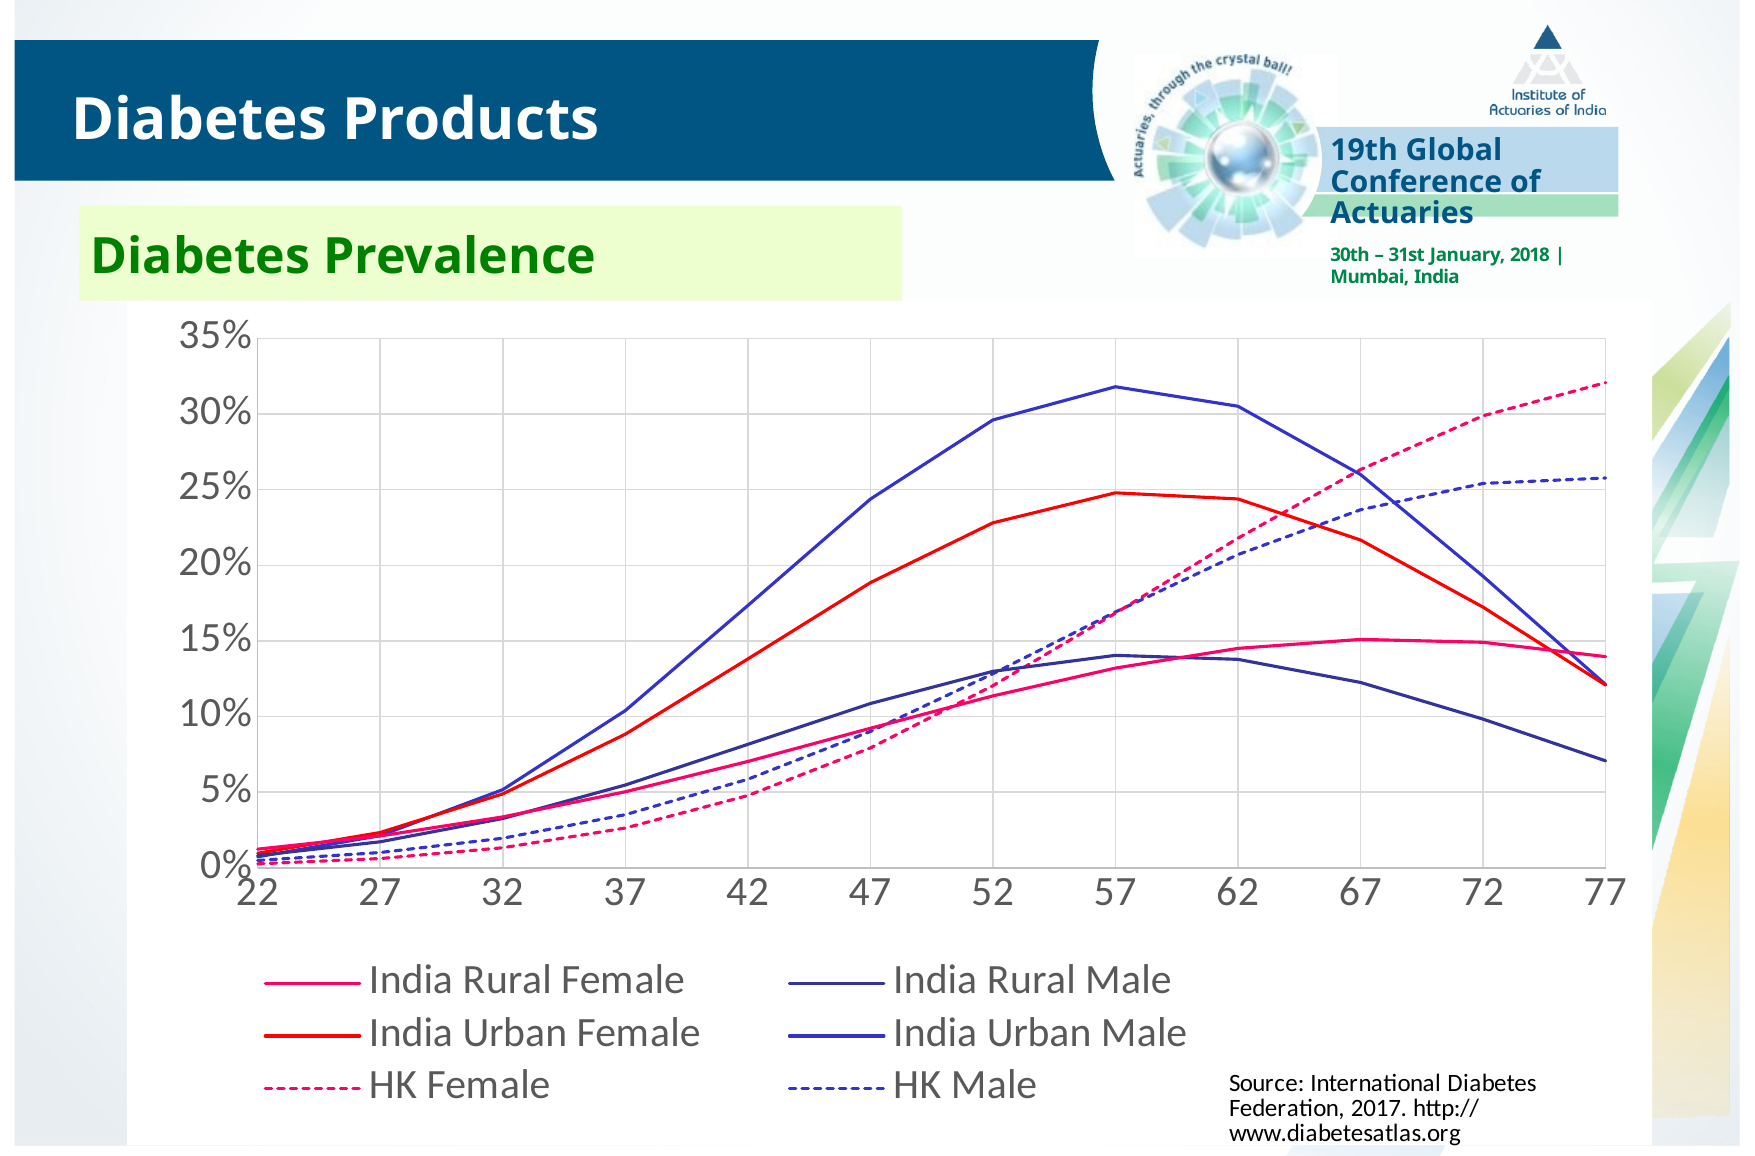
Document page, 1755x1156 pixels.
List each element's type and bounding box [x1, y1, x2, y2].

text_box [1133, 24, 1619, 288]
picture [14, 0, 1740, 1156]
chart [126, 300, 1653, 1146]
